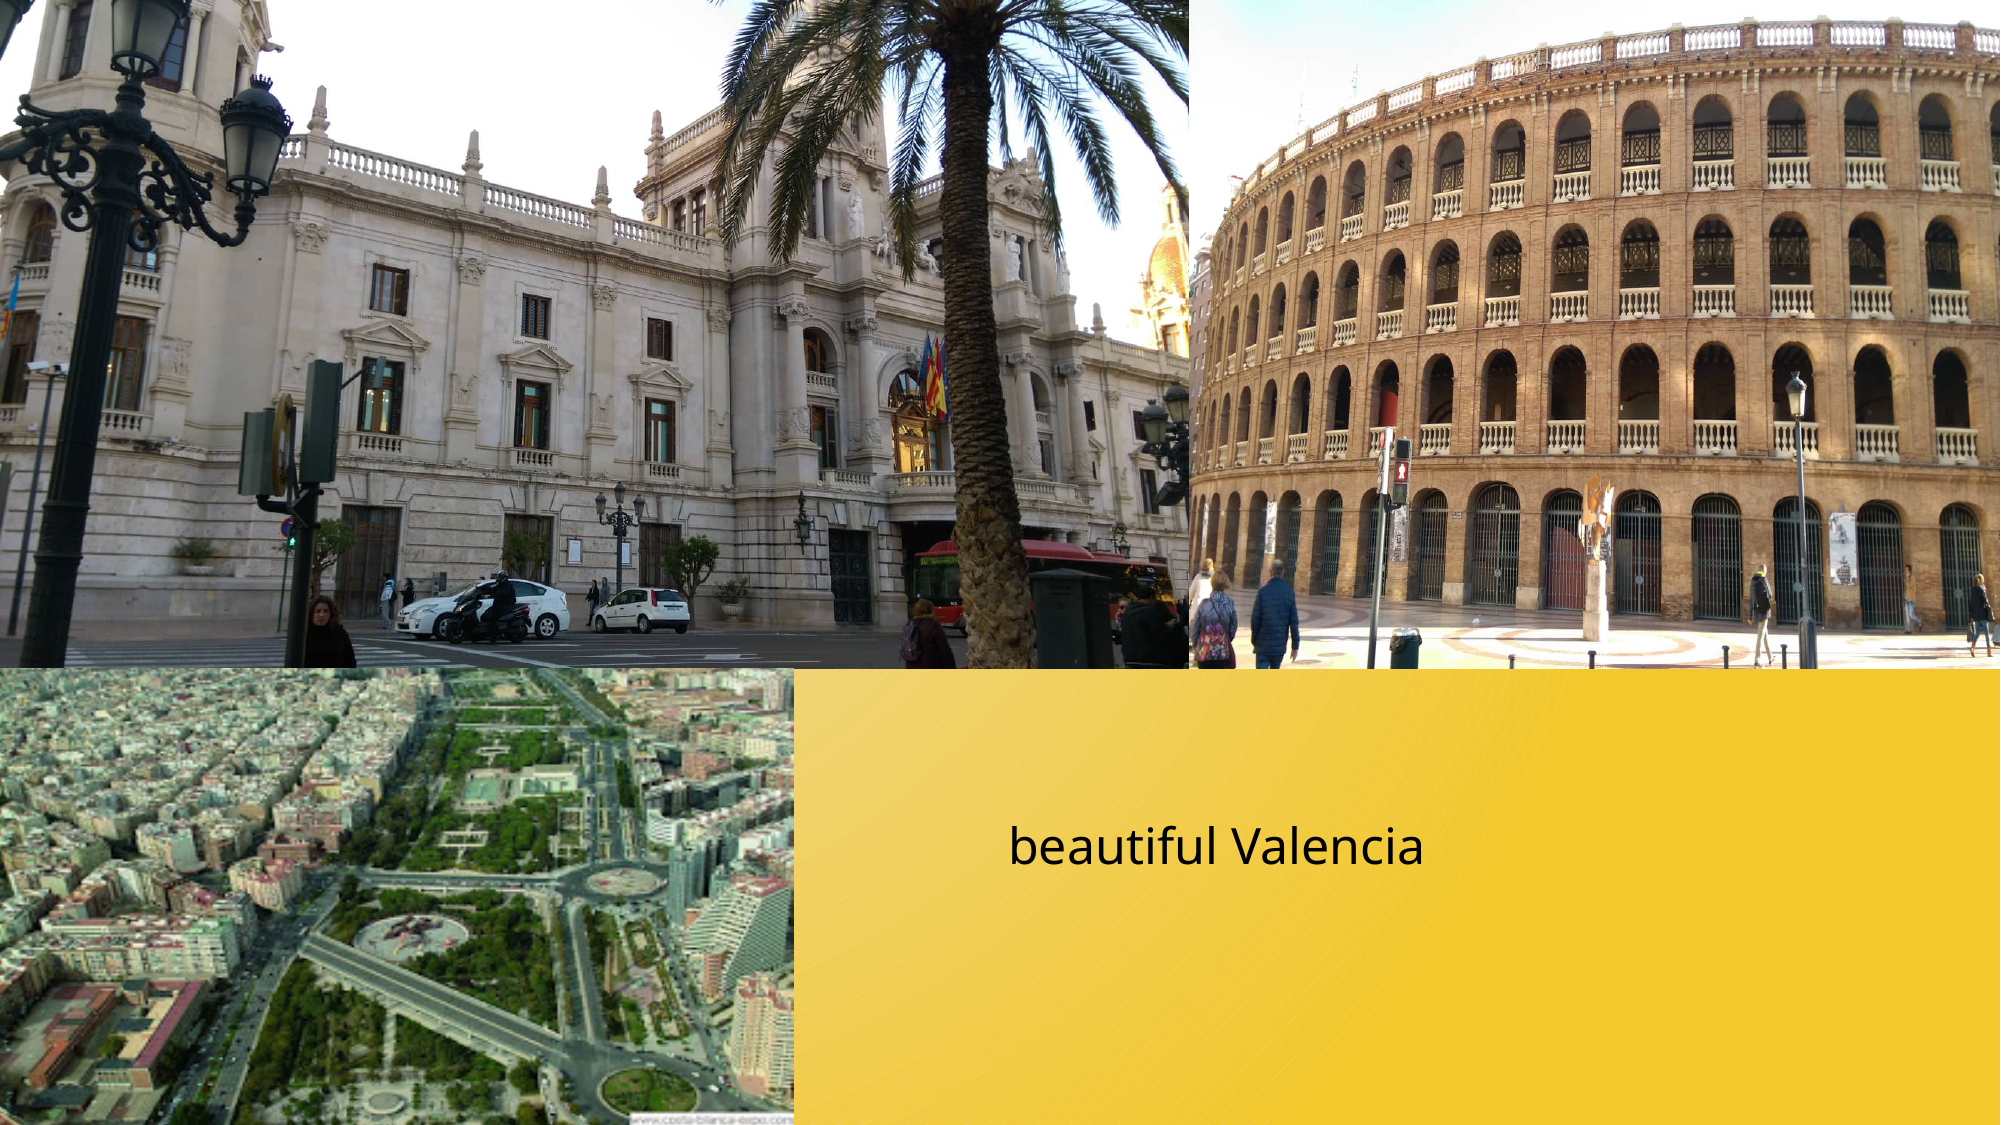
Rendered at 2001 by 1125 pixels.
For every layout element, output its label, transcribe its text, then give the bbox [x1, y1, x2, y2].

picture [0, 0, 2000, 1125]
text_box beautiful Valencia [993, 806, 1791, 882]
